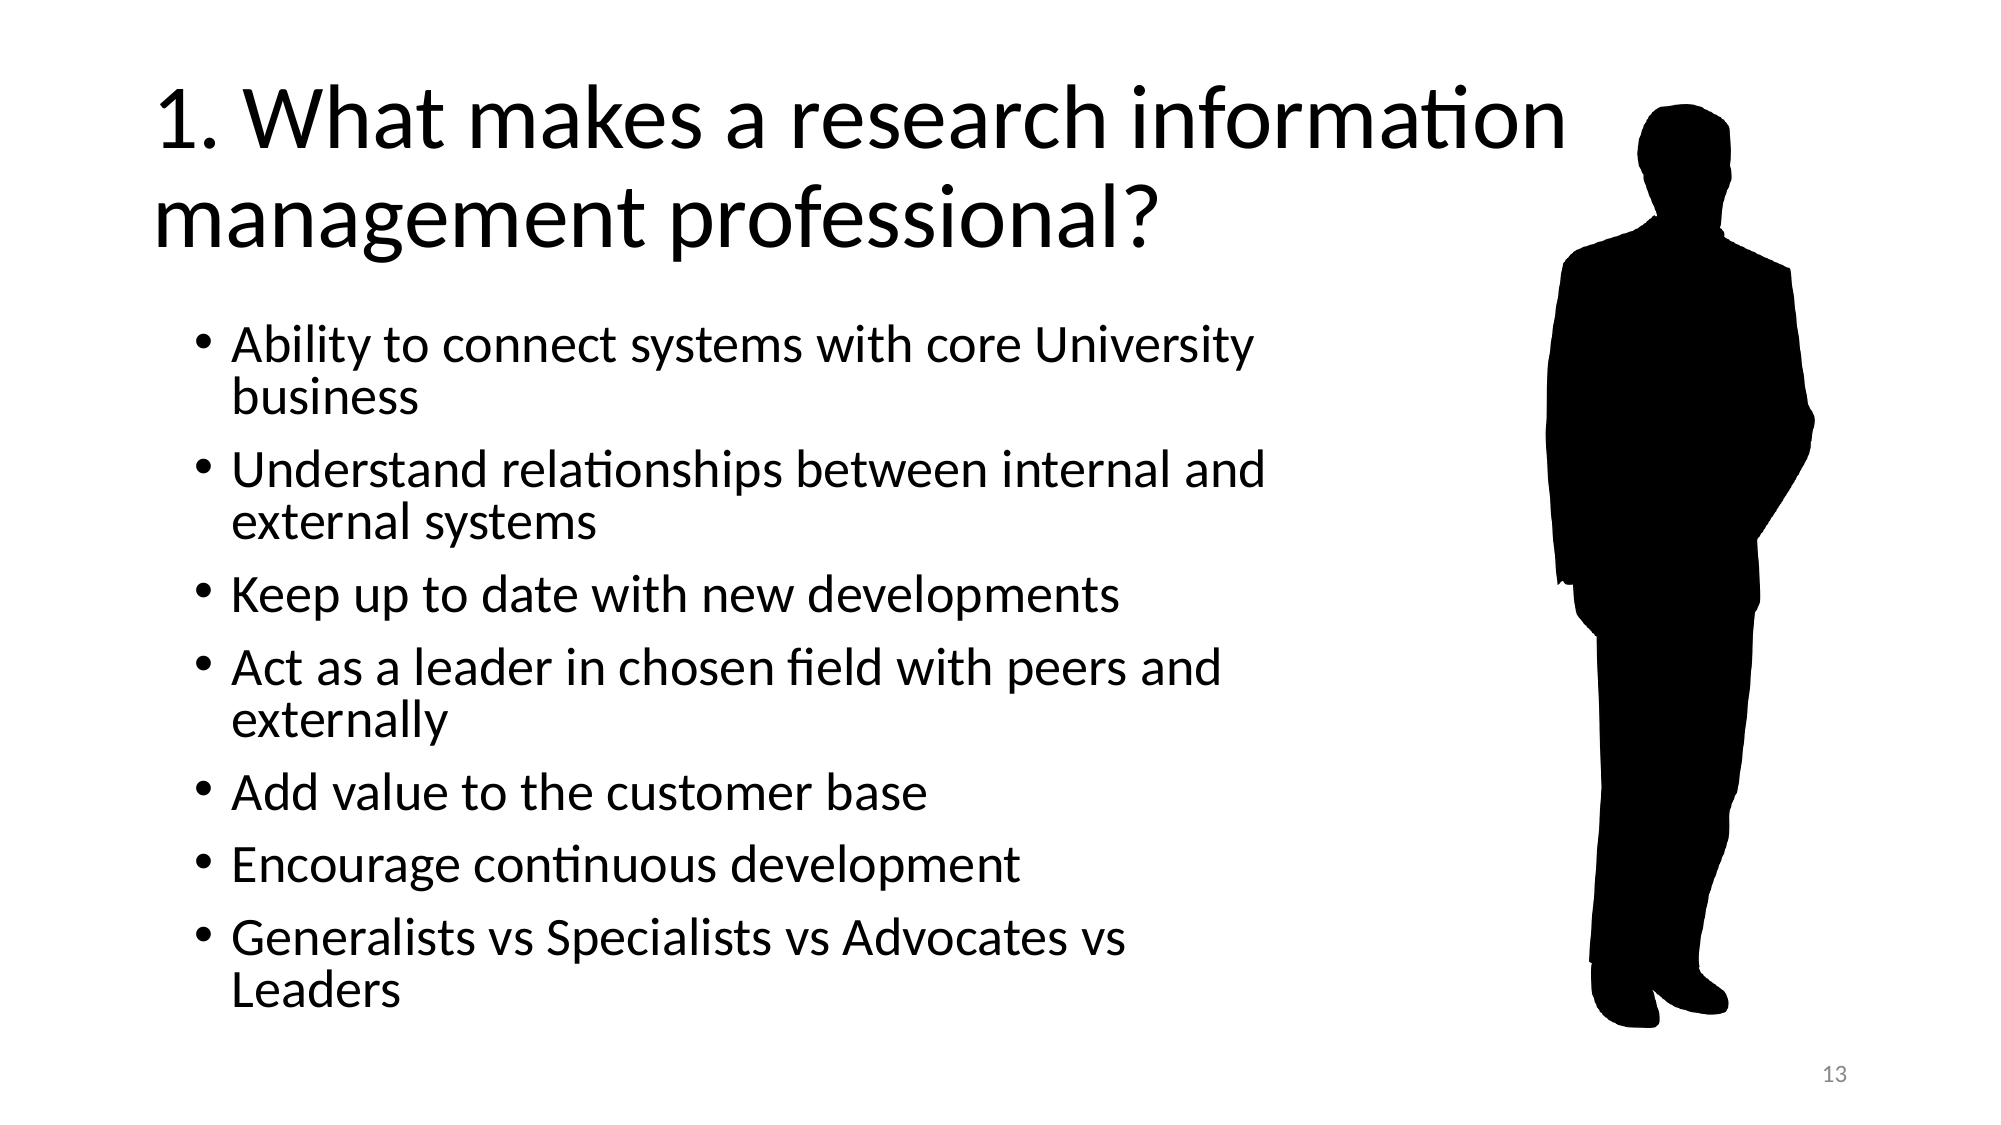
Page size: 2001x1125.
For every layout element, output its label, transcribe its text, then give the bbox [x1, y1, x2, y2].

list Ability to connect systems with core University business Understand relationships between internal and external systems Keep up to date with new developments Act as a leader in chosen field with peers and externally Add value to the customer base Encourage continuous development Generalists vs Specialists vs Advocates vs Leaders [179, 313, 1287, 1028]
picture [1448, 104, 1911, 1028]
slide_number 13 [1412, 1042, 1863, 1103]
title 1. What makes a research information management professional? [137, 59, 1863, 278]
